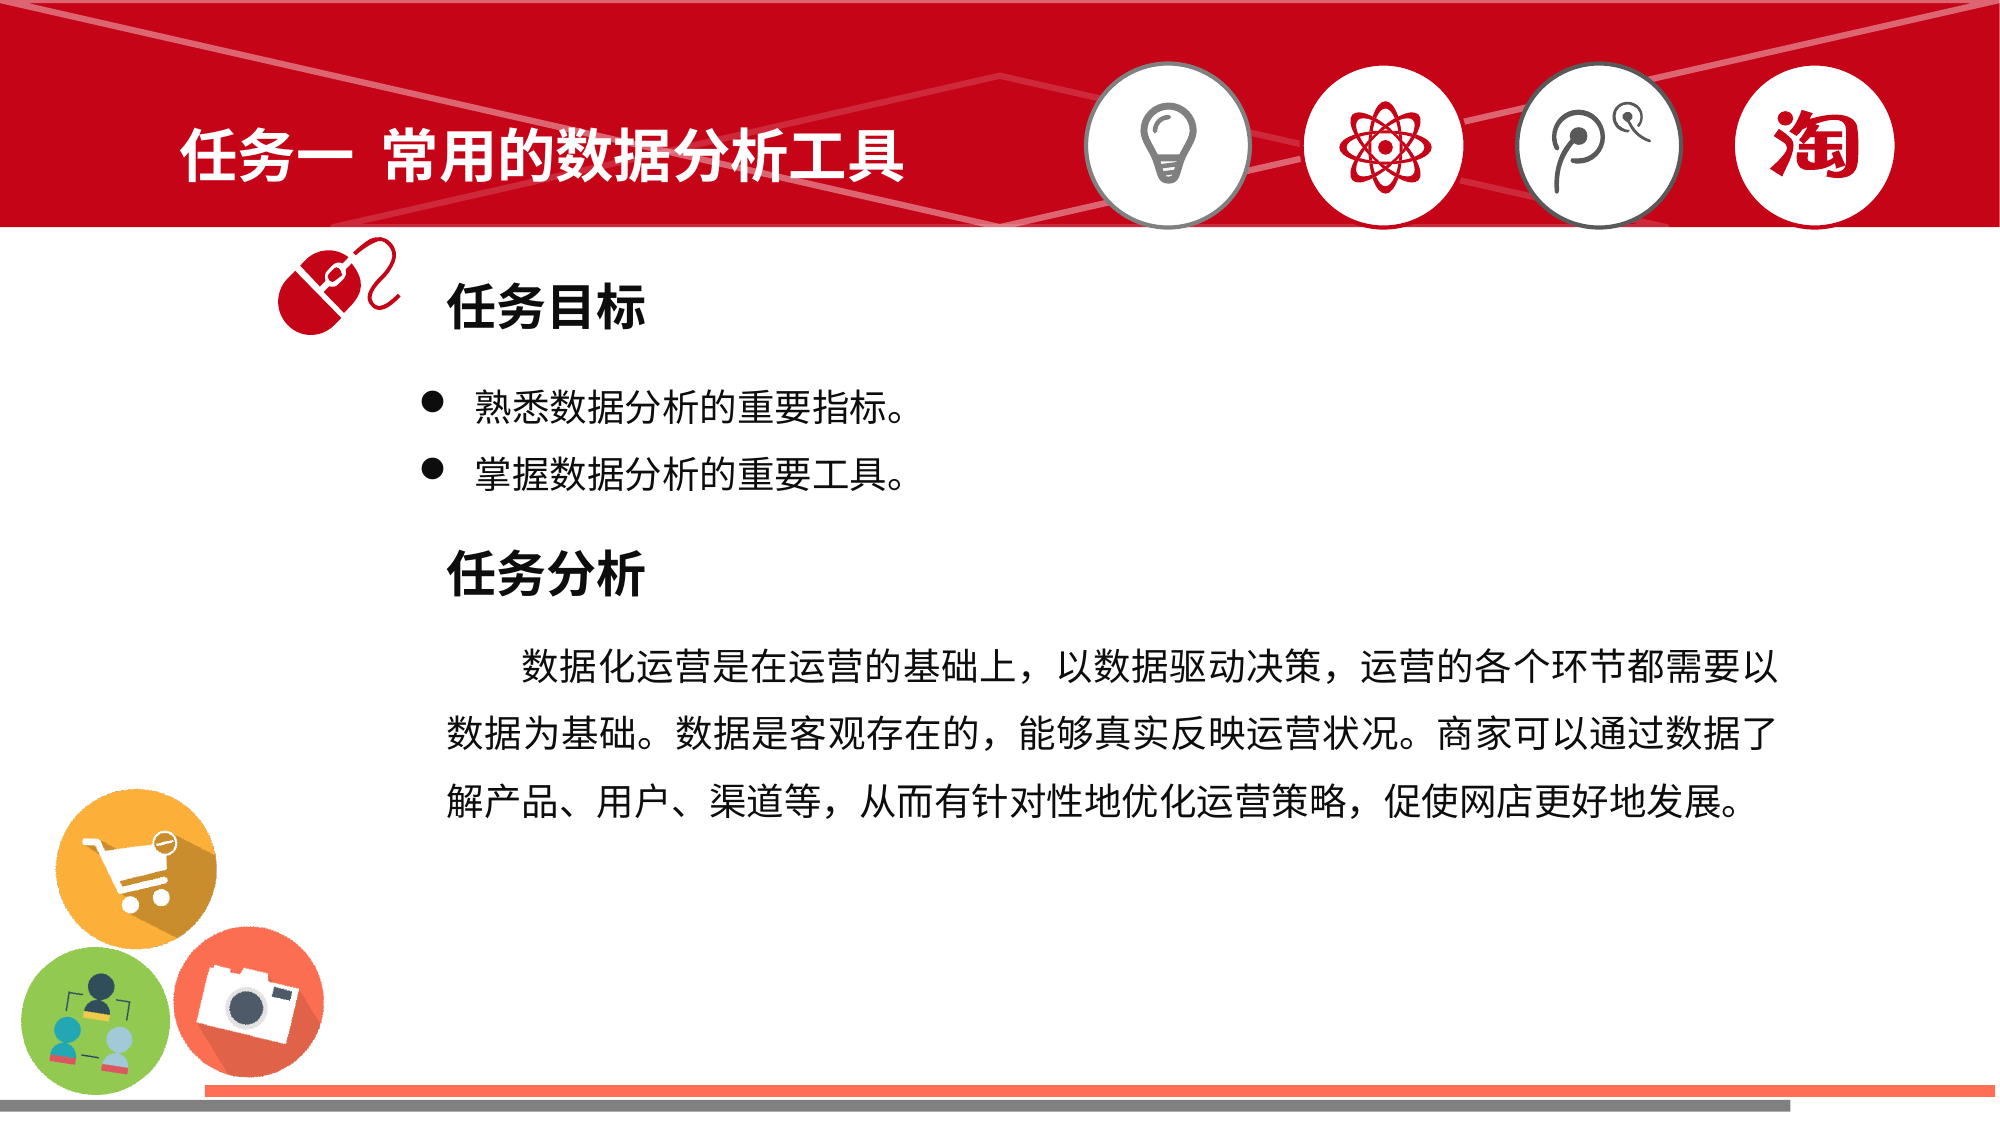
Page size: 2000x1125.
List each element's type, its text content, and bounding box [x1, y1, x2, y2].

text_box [0, 0, 2000, 228]
text_box [203, 1083, 1997, 1099]
text_box 熟悉数据分析的重要指标。 掌握数据分析的重要工具。 [402, 358, 1796, 499]
text_box 任务目标 [429, 259, 1179, 352]
text_box 数据化运营是在运营的基础上，以数据驱动决策，运营的各个环节都需要以数据为基础。数据是客观存在的，能够真实反映运营状况。商家可以通过数据了解产品、用户、渠道等，从而有针对性地优化运营策略，促使网店更好地发展。 [430, 600, 1797, 843]
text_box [1339, 100, 1432, 194]
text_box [1769, 105, 1860, 186]
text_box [1085, 63, 1251, 228]
text_box [0, 1098, 1793, 1114]
text_box 任务分析 [430, 526, 1179, 619]
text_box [1551, 99, 1652, 194]
picture [9, 773, 341, 1107]
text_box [274, 235, 401, 339]
